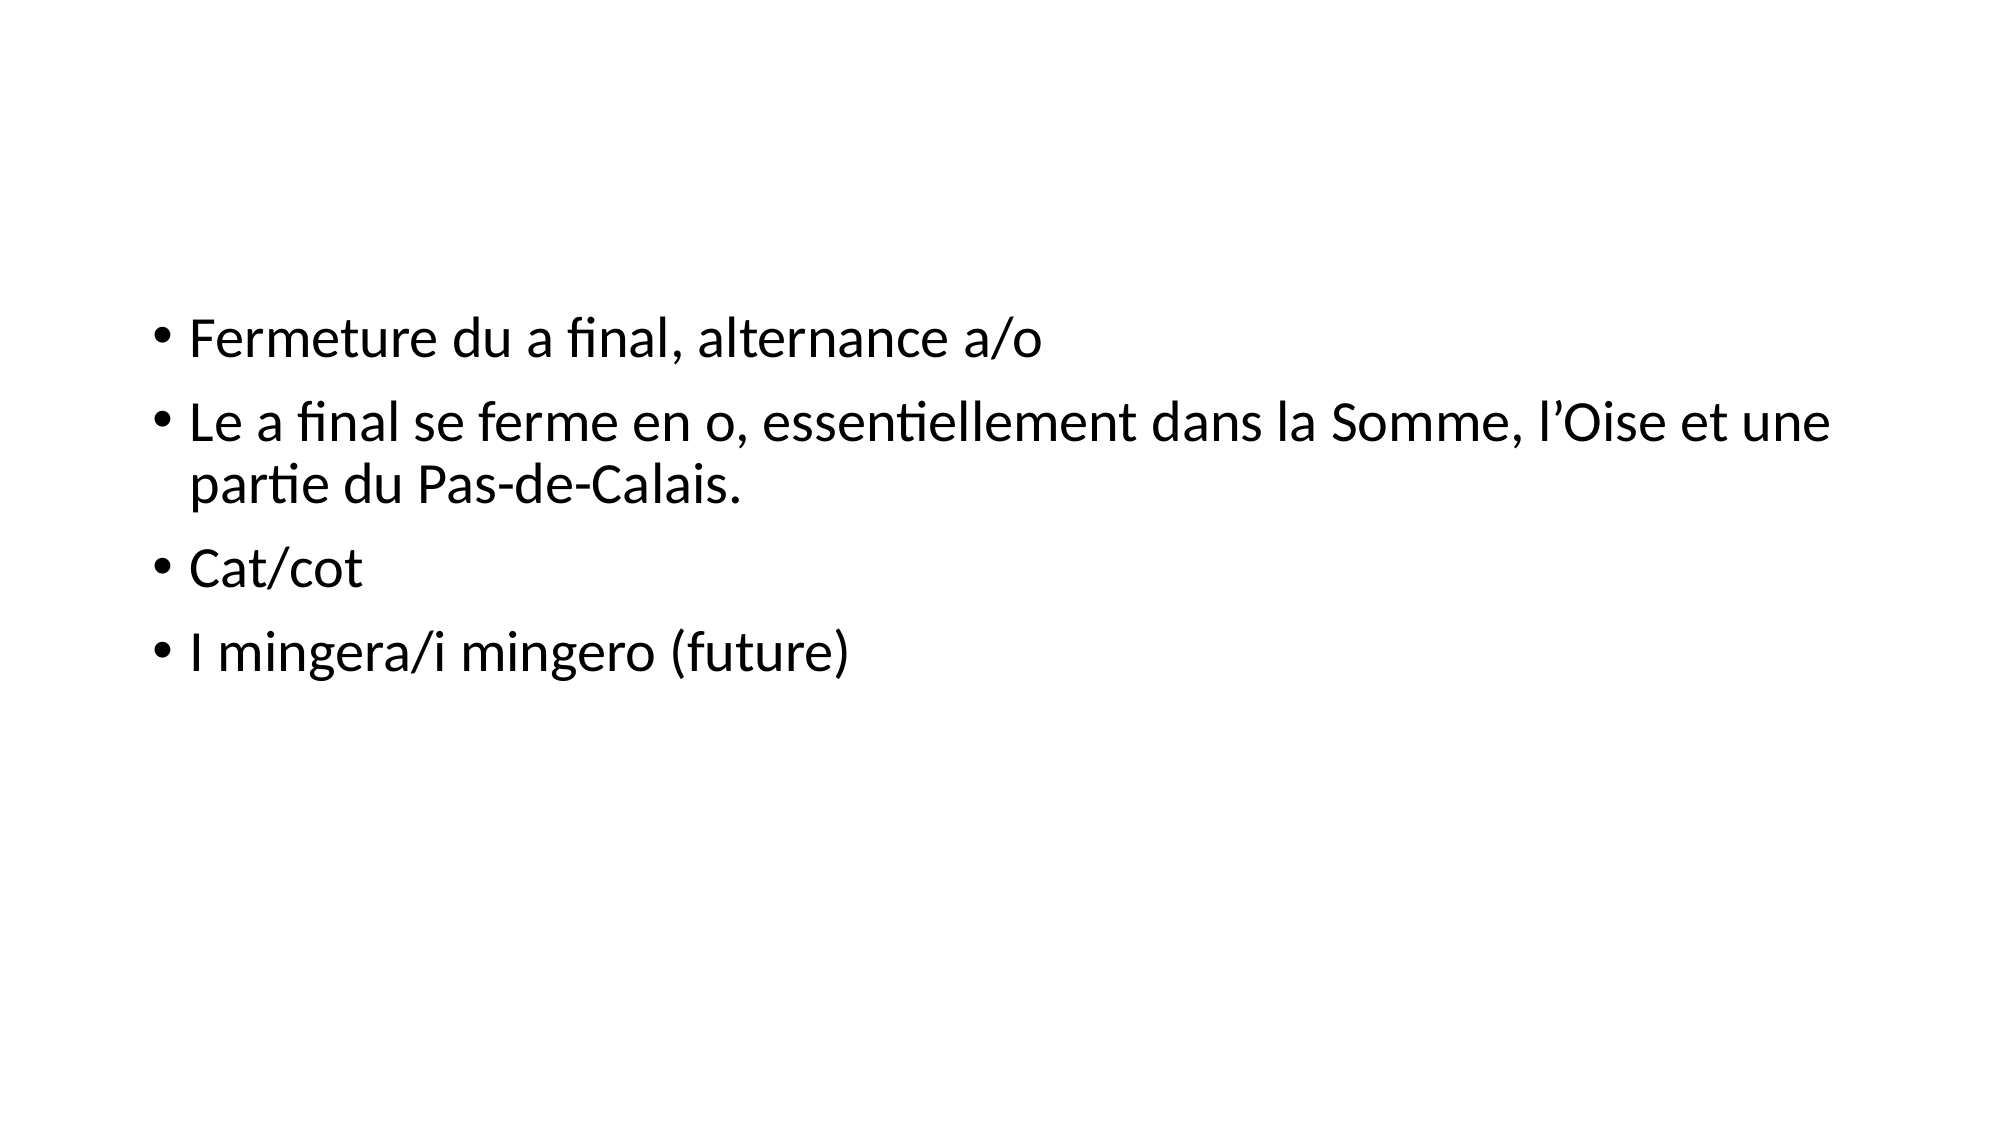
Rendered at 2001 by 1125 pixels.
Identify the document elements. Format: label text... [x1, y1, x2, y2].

list Fermeture du a final, alternance a/o Le a final se ferme en o, essentiellement dans la Somme, l’Oise et une partie du Pas-de-Calais. Cat/cot I mingera/i mingero (future) [137, 299, 1863, 1014]
